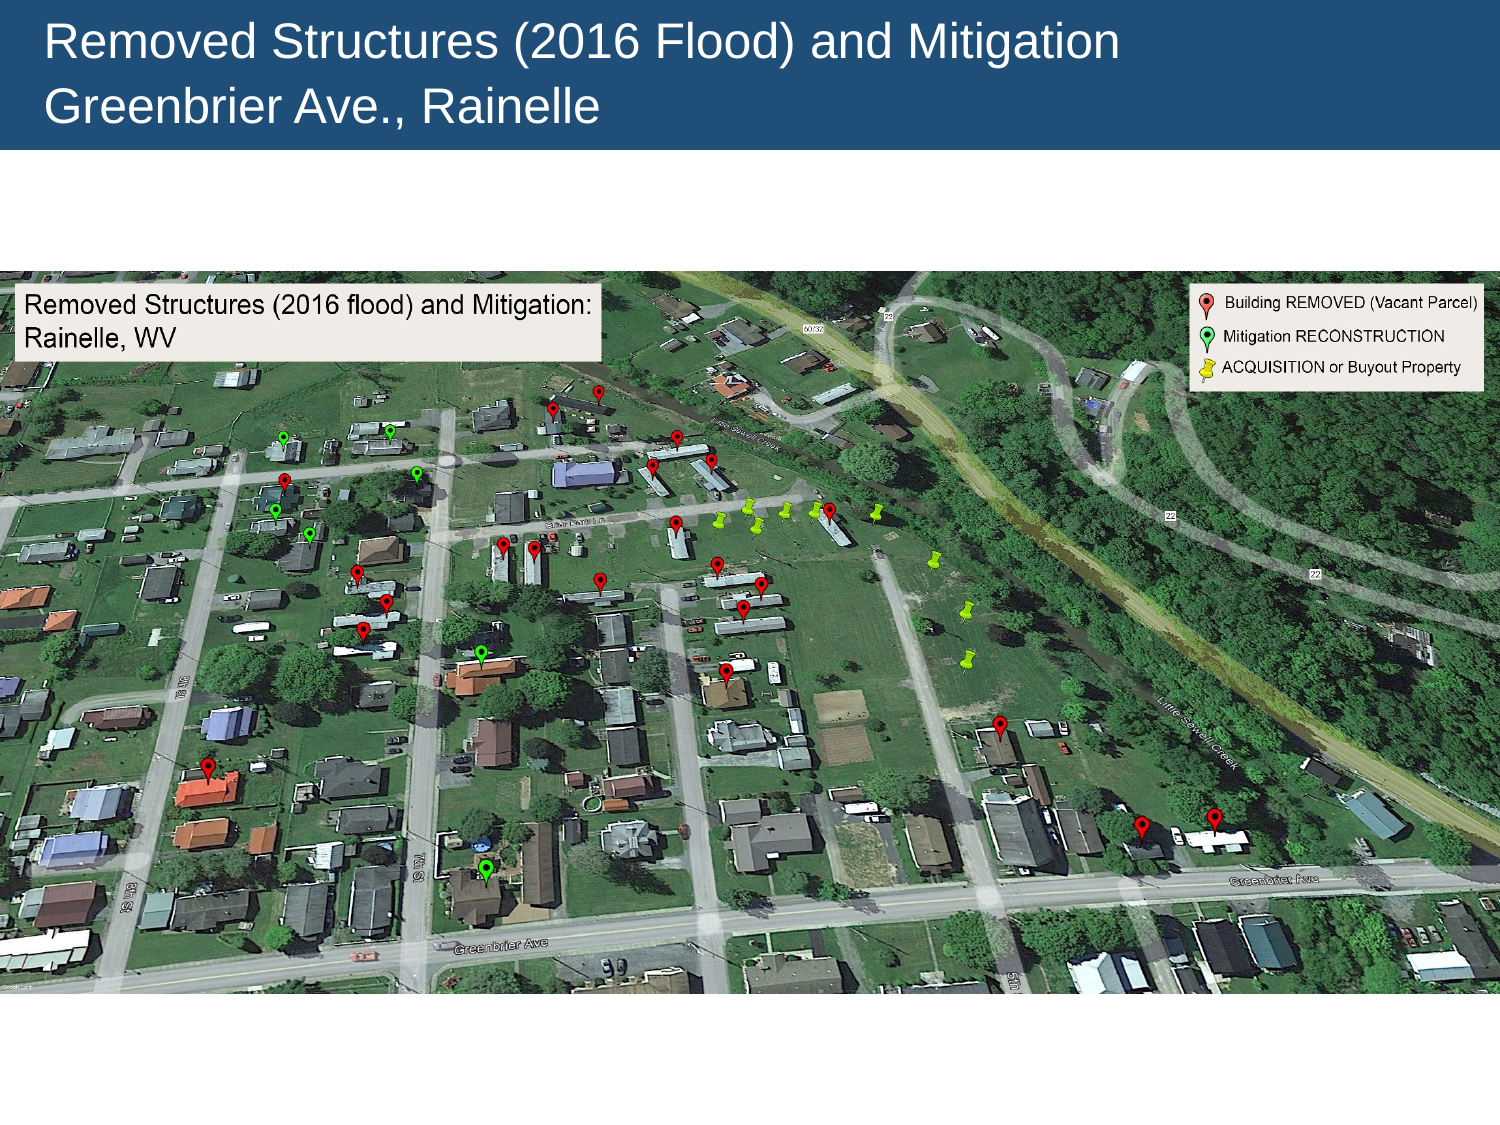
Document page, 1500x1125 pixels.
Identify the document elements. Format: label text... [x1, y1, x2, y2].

picture [0, 271, 1500, 994]
text_box Removed Structures (2016 Flood) and Mitigation Greenbrier Ave., Rainelle [0, 0, 1500, 150]
